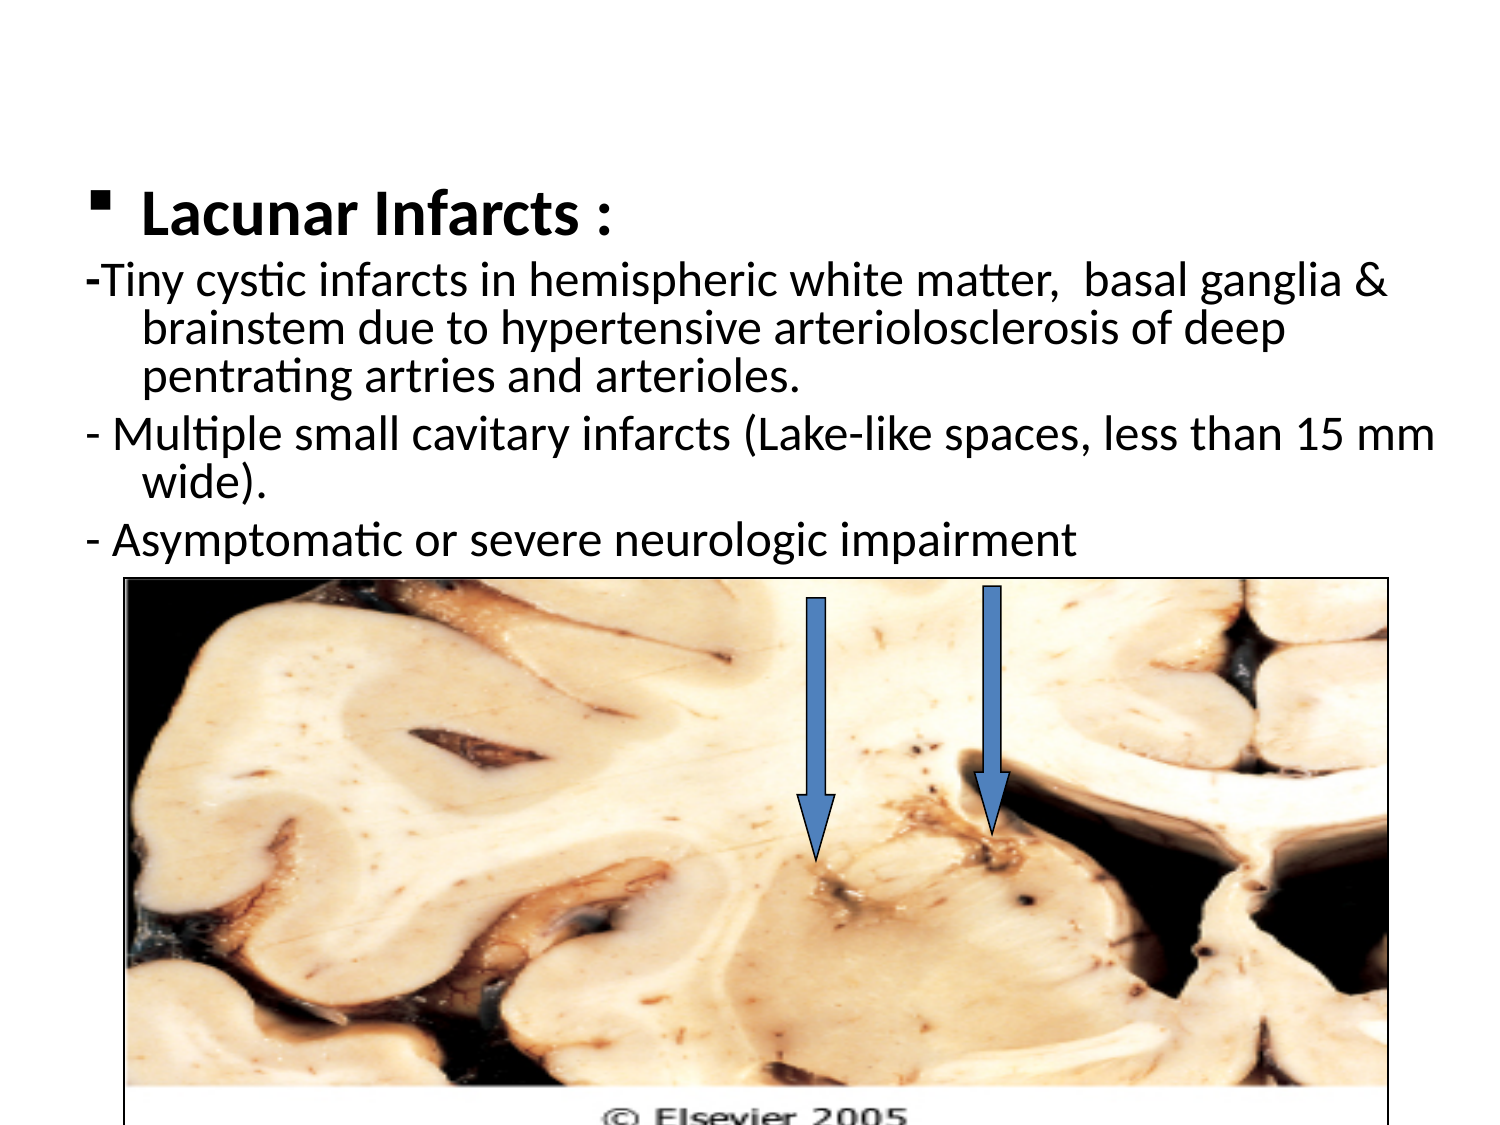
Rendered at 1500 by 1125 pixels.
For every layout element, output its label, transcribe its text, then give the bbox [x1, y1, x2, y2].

picture [124, 578, 1388, 1125]
list Lacunar Infarcts : -Tiny cystic infarcts in hemispheric white matter, basal ganglia & brainstem due to hypertensive arteriolosclerosis of deep pentrating artries and arterioles. - Multiple small cavitary infarcts (Lake-like spaces, less than 15 mm wide). - Asymptomatic or severe neurologic impairment [70, 113, 1500, 1125]
